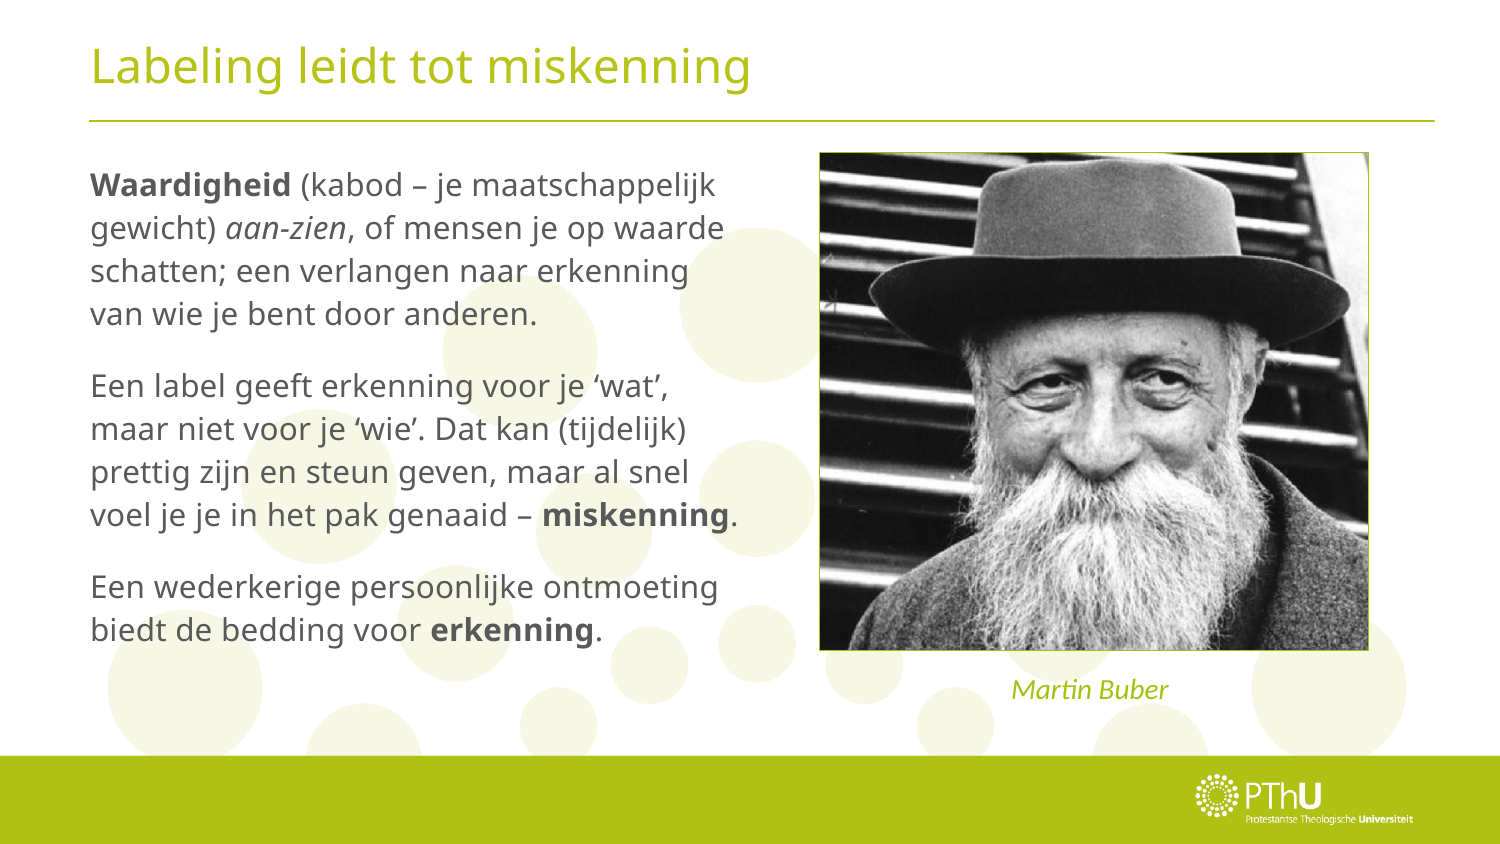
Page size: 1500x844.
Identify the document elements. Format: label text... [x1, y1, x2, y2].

title Labeling leidt tot miskenning [75, 30, 1425, 99]
picture [0, 0, 1500, 844]
text_box Martin Buber [944, 663, 1236, 713]
list Waardigheid (kabod – je maatschappelijk gewicht) aan-zien, of mensen je op waarde schatten; een verlangen naar erkenning van wie je bent door anderen. Een label geeft erkenning voor je ‘wat’, maar niet voor je ‘wie’. Dat kan (tijdelijk) prettig zijn en steun geven, maar al snel voel je je in het pak genaaid – miskenning. Een wederkerige persoonlijke ontmoeting biedt de bedding voor erkenning. [75, 152, 755, 681]
